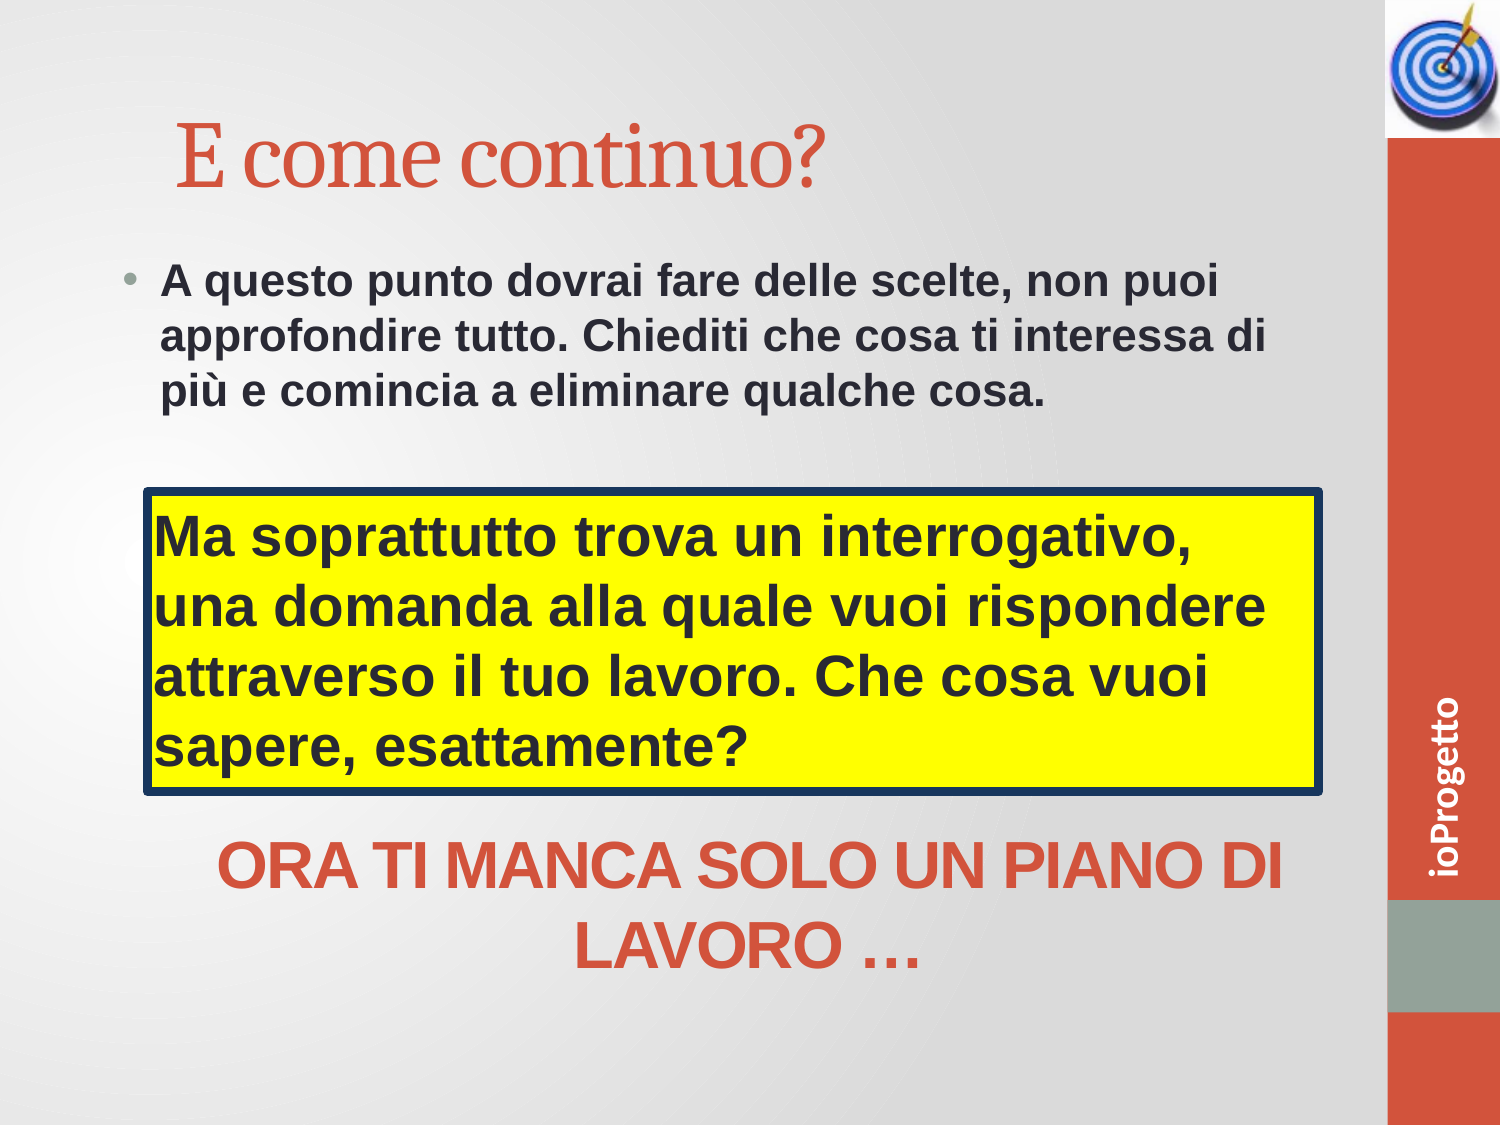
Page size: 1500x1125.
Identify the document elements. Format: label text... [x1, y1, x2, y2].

list A questo punto dovrai fare delle scelte, non puoi approfondire tutto. Chiediti che cosa ti interessa di più e comincia a eliminare qualche cosa. [88, 243, 1326, 468]
text_box E come continuo? [159, 78, 1201, 220]
title ORA TI MANCA SOLO UN PIANO DI LAVORO … [100, 834, 1399, 1060]
text_box ioProgetto [1408, 515, 1474, 894]
text_box Ma soprattutto trova un interrogativo, una domanda alla quale vuoi rispondere attraverso il tuo lavoro. Che cosa vuoi sapere, esattamente? [147, 491, 1319, 792]
picture [1385, 0, 1500, 138]
